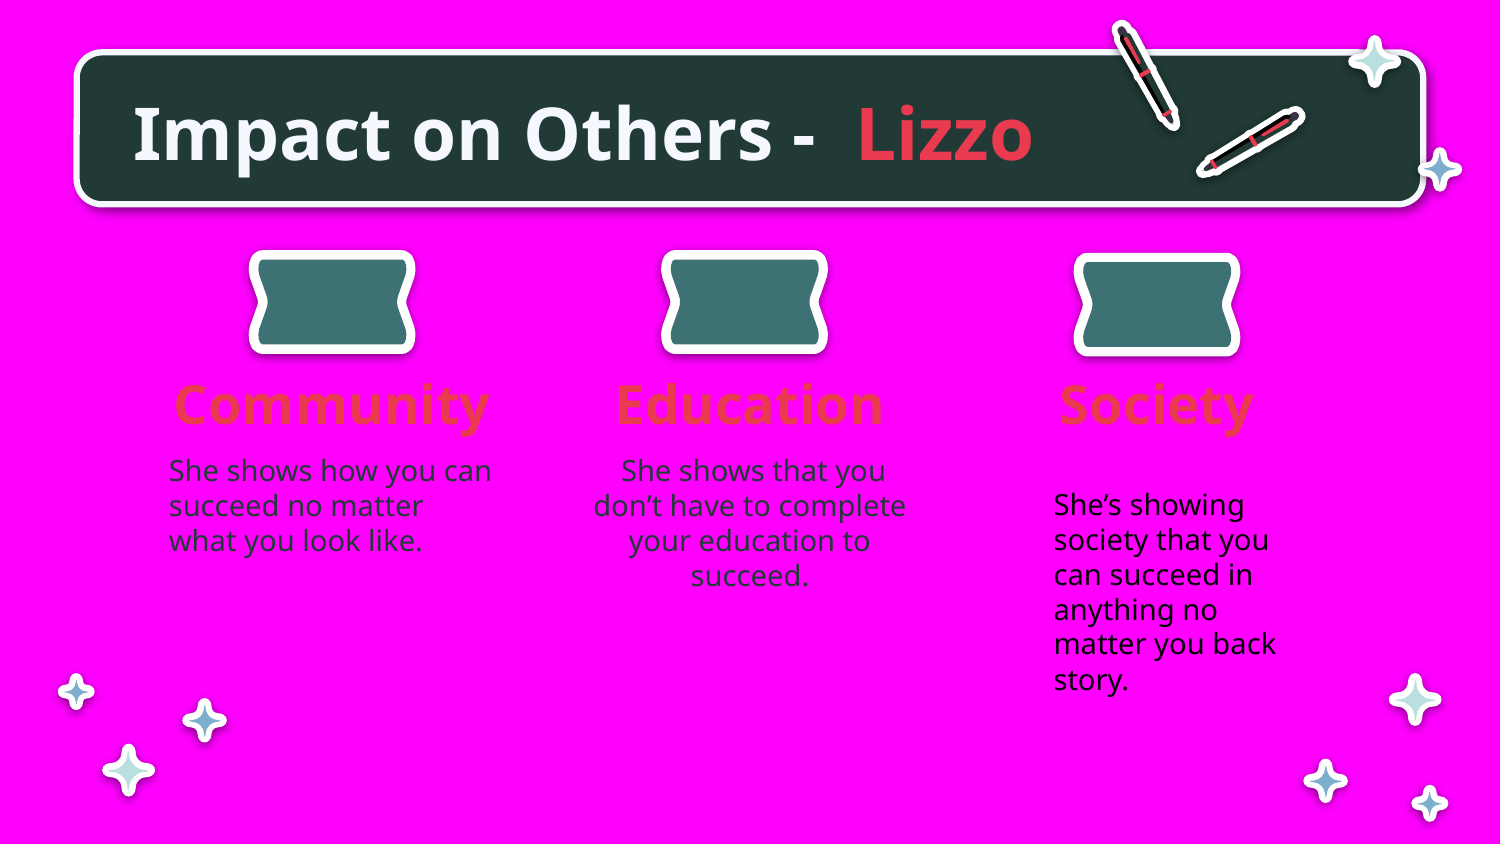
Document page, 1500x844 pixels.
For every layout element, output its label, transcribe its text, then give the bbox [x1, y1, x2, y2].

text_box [1114, 26, 1177, 125]
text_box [256, 259, 408, 345]
text_box She’s showing society that you can succeed in anything no matter you back story. [1038, 471, 1315, 711]
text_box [669, 259, 821, 345]
subtitle She shows how you can succeed no matter what you look like. [153, 437, 511, 822]
title Society [978, 363, 1336, 451]
title Education [571, 363, 929, 437]
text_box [1219, 92, 1282, 191]
title Impact on Others - Lizzo [118, 72, 1382, 167]
subtitle She shows that you don’t have to complete your education to succeed. [571, 437, 929, 822]
title Community [153, 363, 511, 437]
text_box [1081, 261, 1233, 348]
